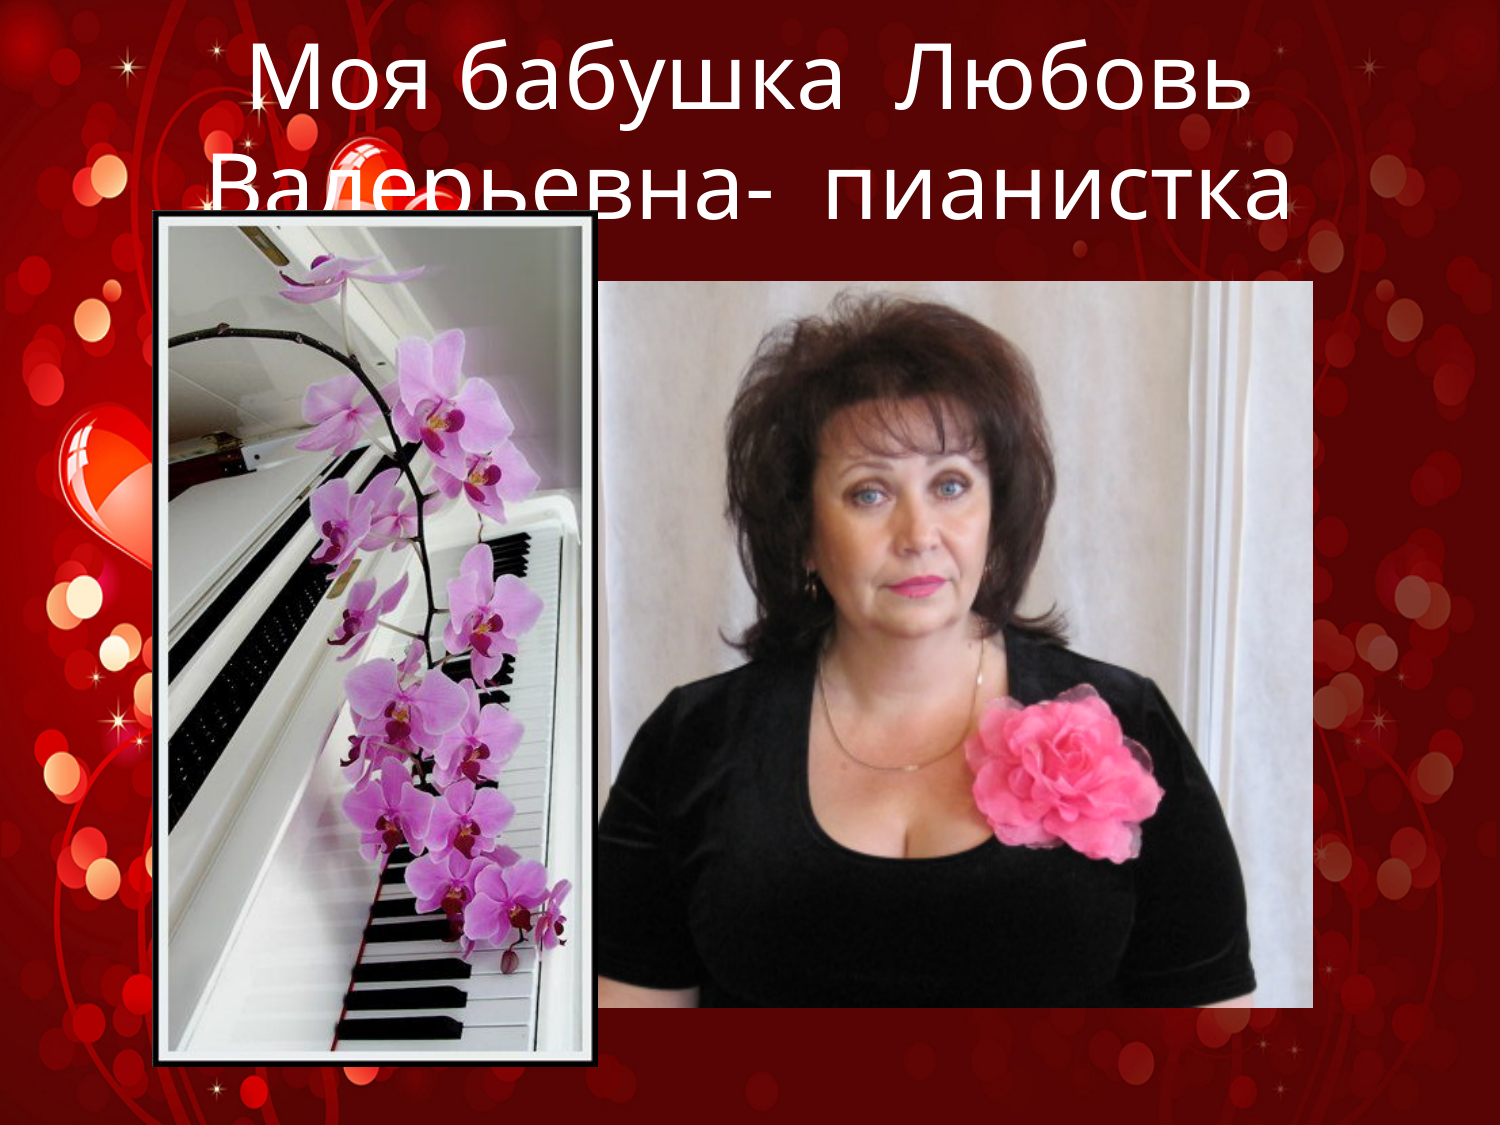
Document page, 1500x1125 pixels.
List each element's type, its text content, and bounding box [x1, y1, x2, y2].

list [604, 280, 1313, 1008]
title Моя бабушка Любовь Валерьевна- пианистка [74, 44, 1426, 212]
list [152, 210, 598, 1067]
picture [0, 0, 1500, 1125]
